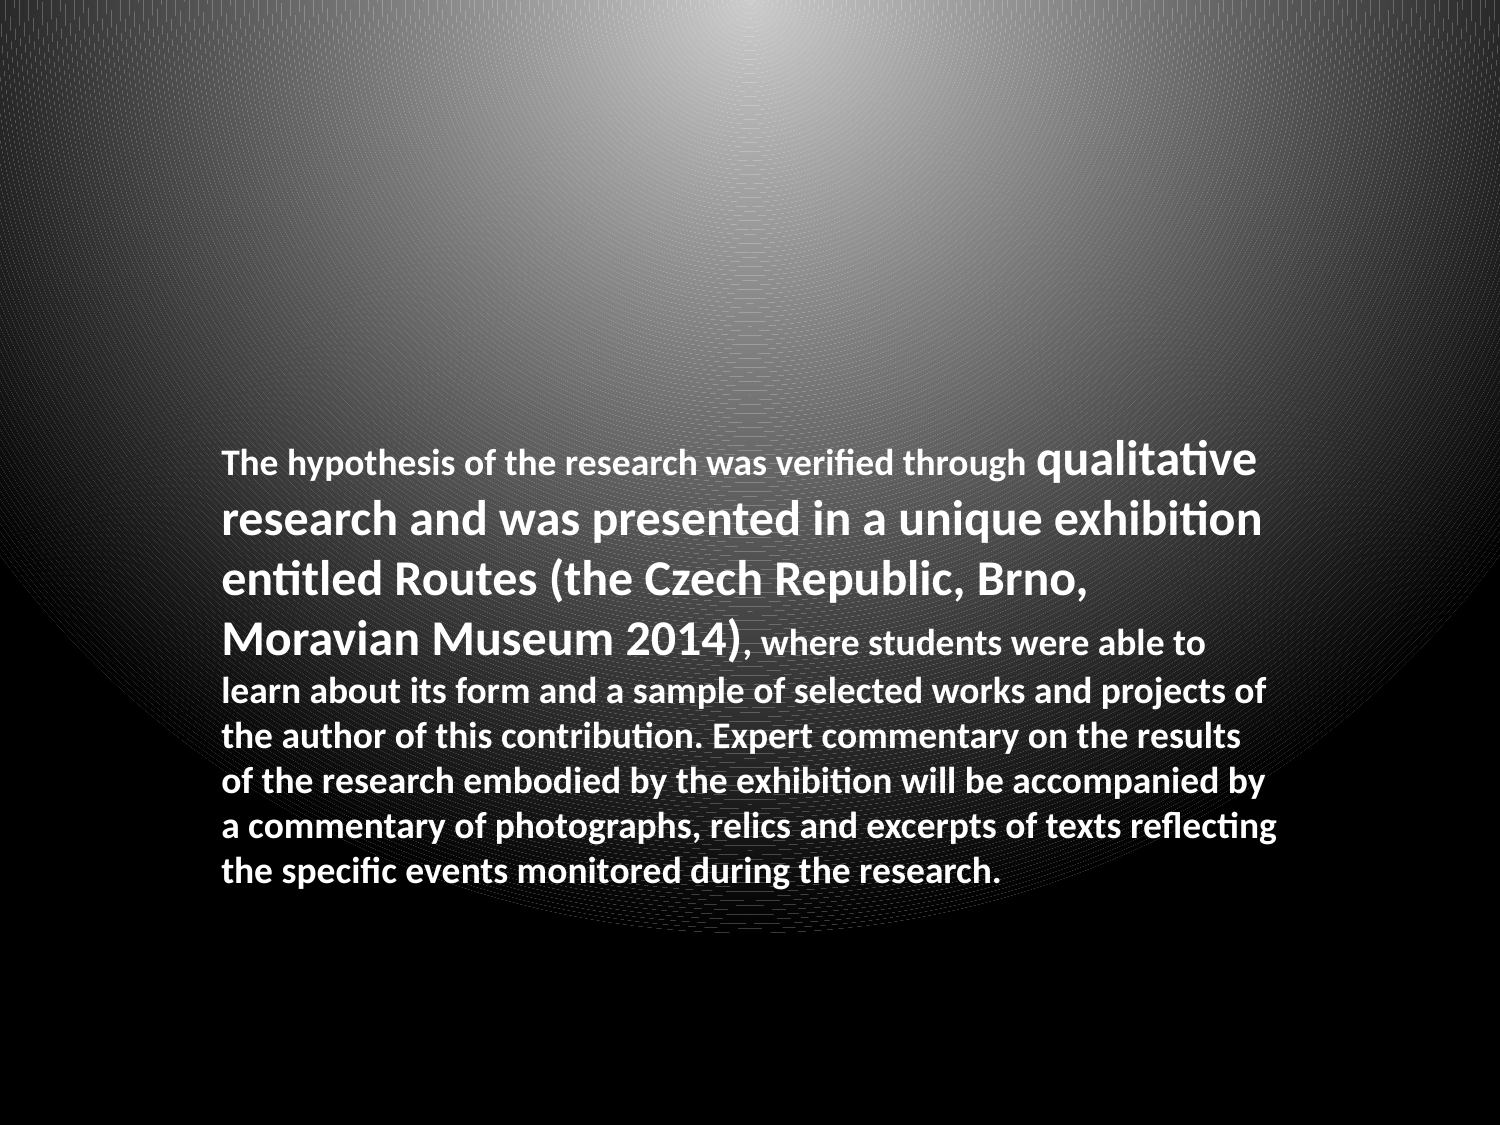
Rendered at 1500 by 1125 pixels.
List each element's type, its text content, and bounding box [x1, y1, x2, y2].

text_box The hypothesis of the research was verified through qualitative research and was presented in a unique exhibition entitled Routes (the Czech Republic, Brno, Moravian Museum 2014), where students were able to learn about its form and a sample of selected works and projects of the author of this contribution. Expert commentary on the results of the research embodied by the exhibition will be accompanied by a commentary of photographs, relics and excerpts of texts reflecting the specific events monitored during the research. [206, 373, 1294, 944]
